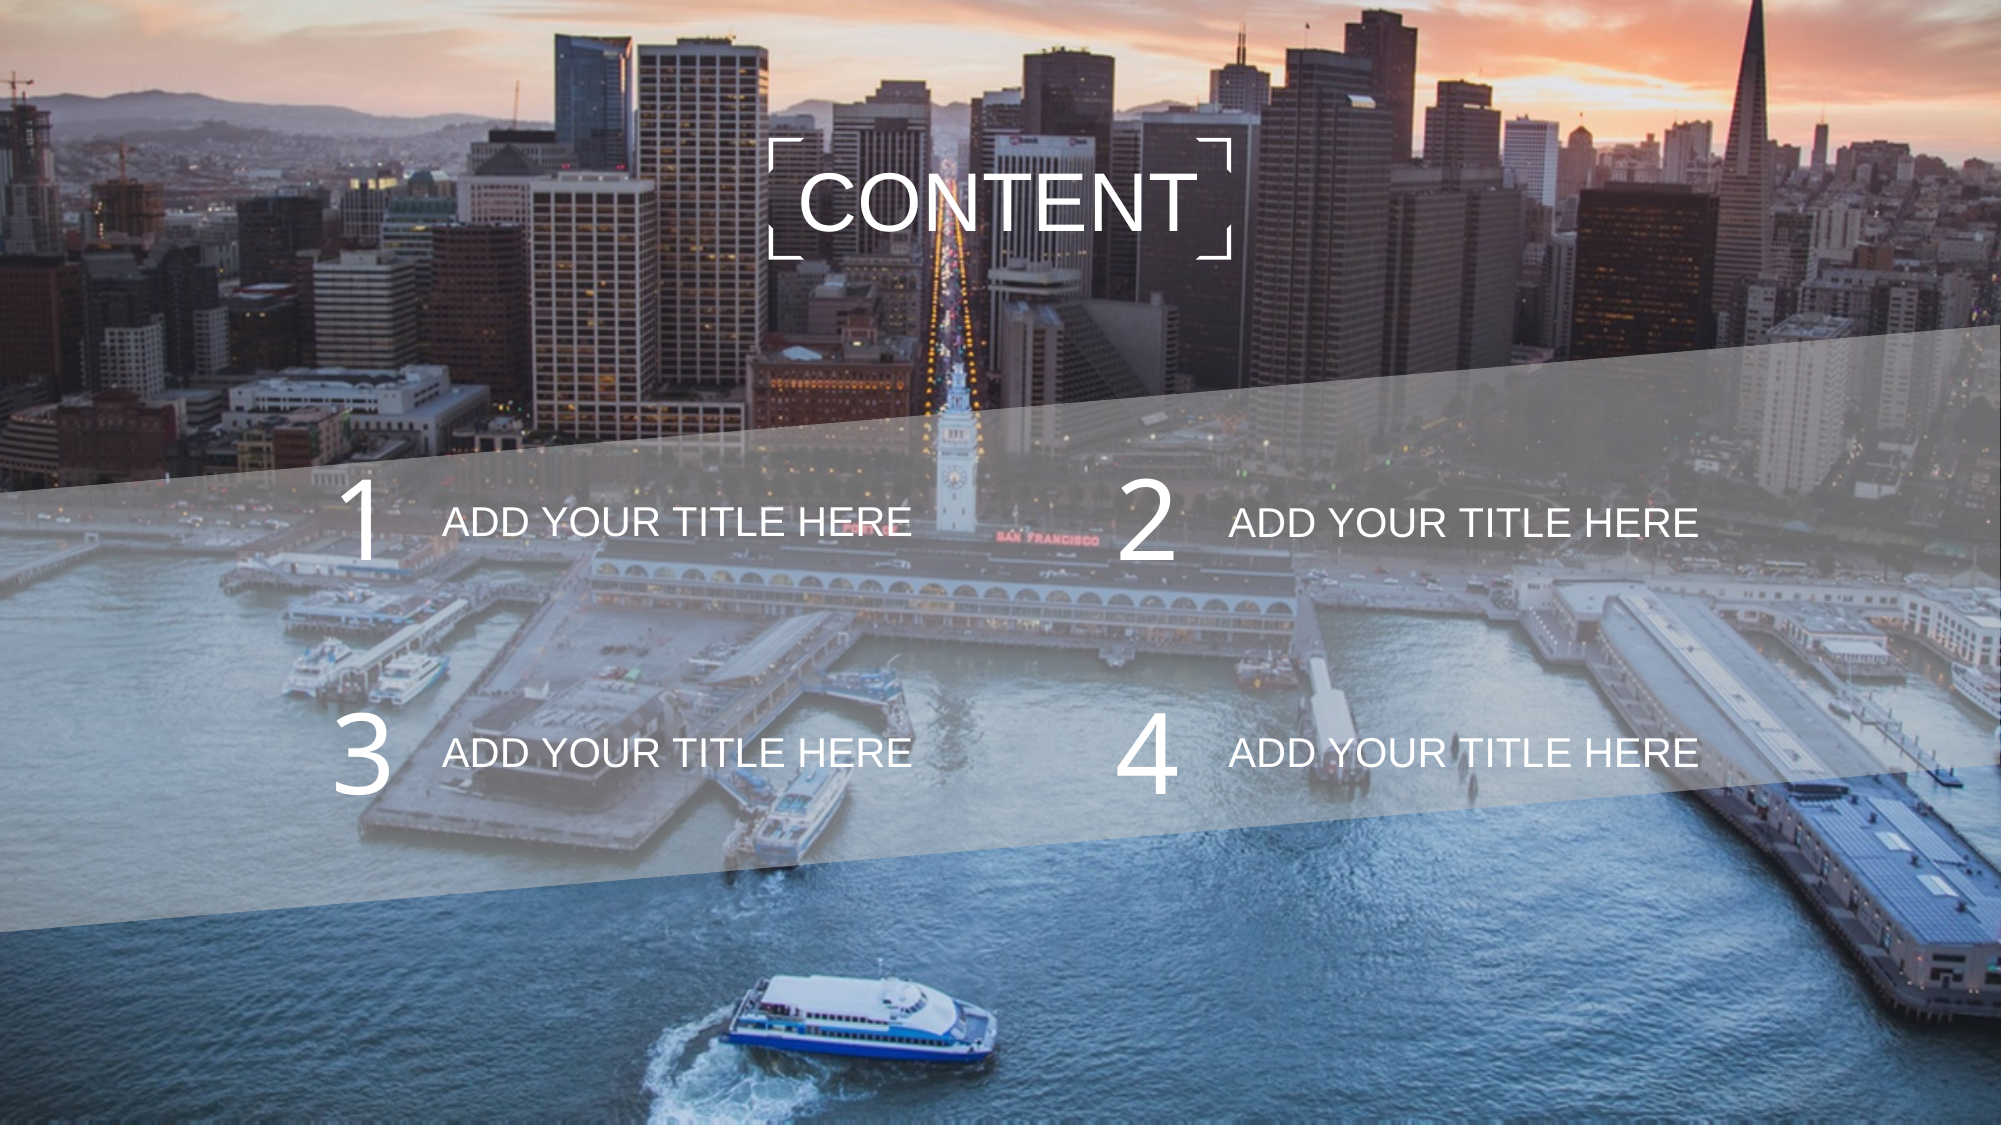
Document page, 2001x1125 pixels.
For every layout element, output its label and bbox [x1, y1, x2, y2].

picture [0, 0, 2001, 1125]
text_box [768, 137, 1232, 260]
